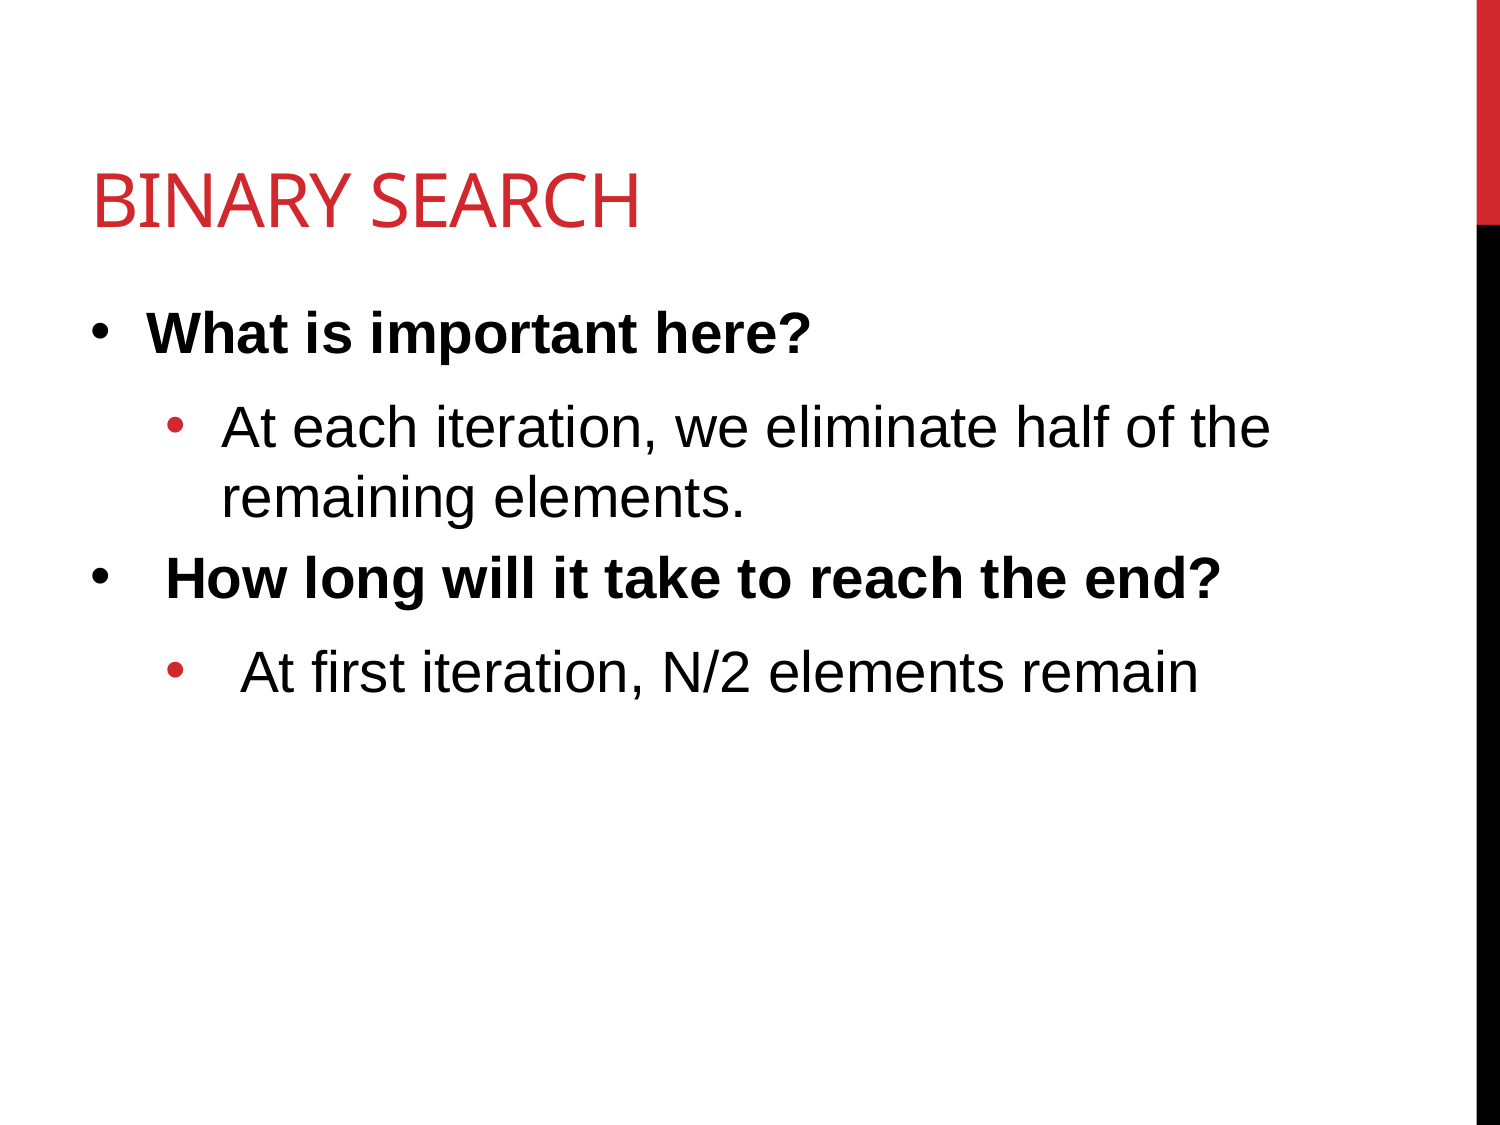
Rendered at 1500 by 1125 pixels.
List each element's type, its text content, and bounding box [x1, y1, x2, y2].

title Binary Search [75, 25, 1500, 250]
list What is important here? At each iteration, we eliminate half of the remaining elements. How long will it take to reach the end? At first iteration, N/2 elements remain [75, 287, 1325, 1005]
